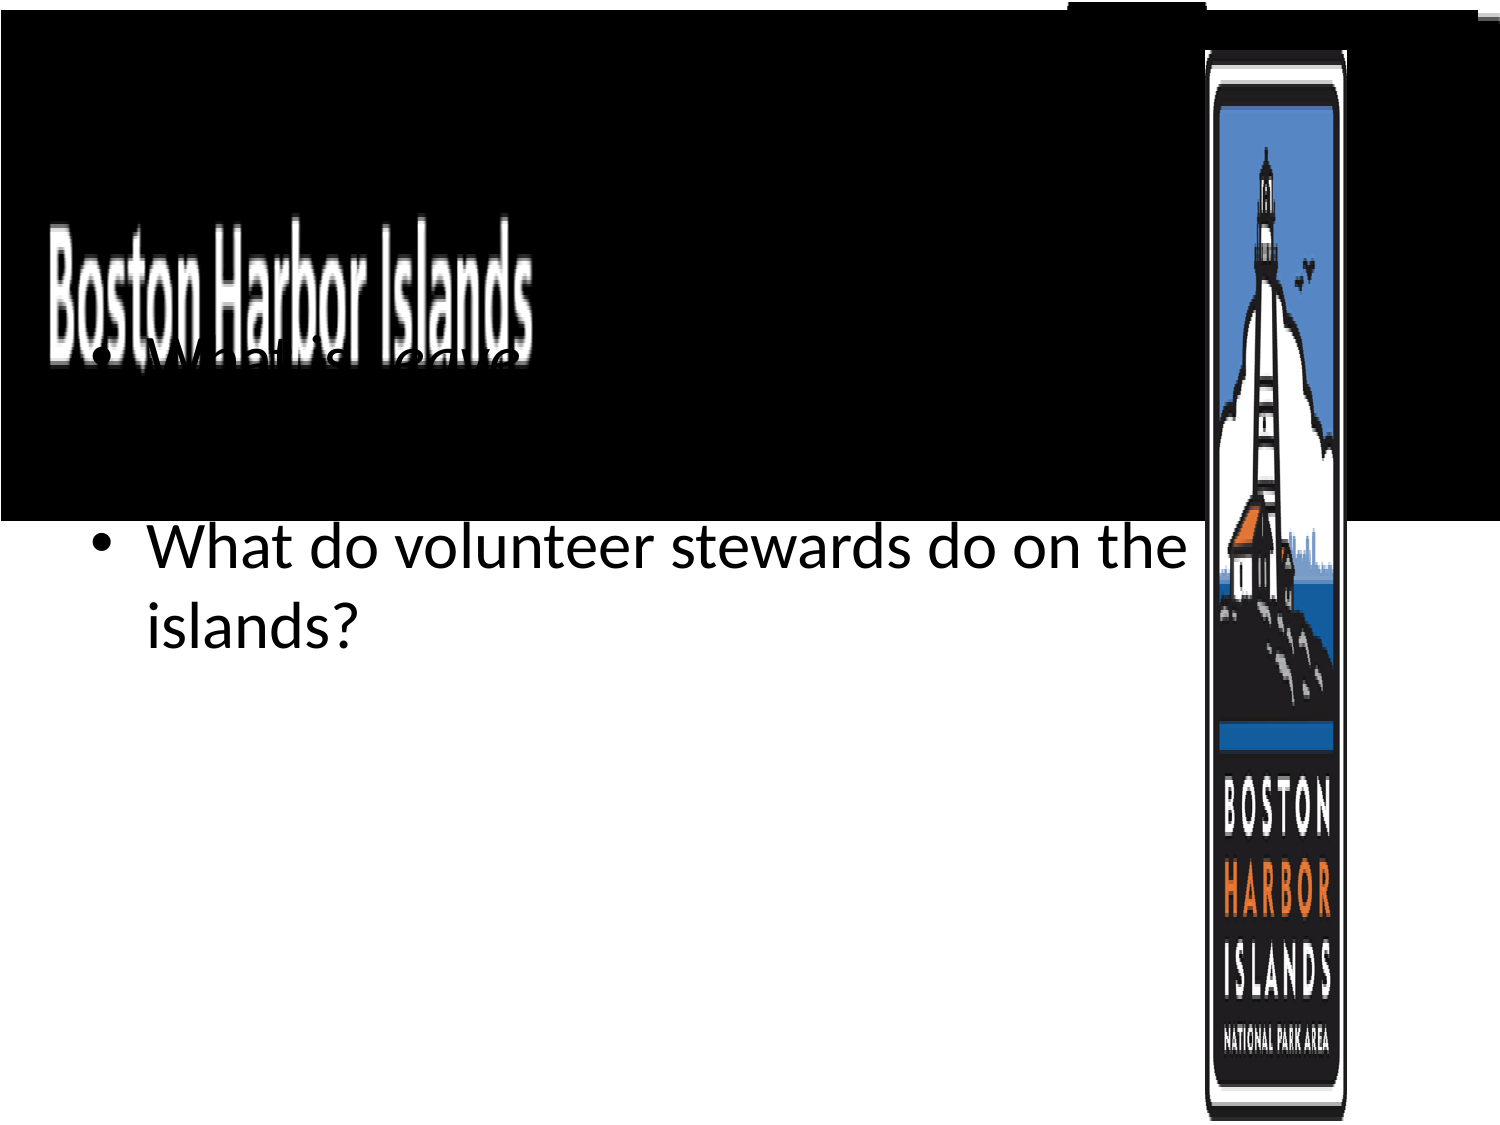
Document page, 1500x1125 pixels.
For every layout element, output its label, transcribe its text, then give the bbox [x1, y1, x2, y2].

title Questions [74, 112, 1426, 301]
list What is Leave No Trace? How can you use less energy at home? What do volunteer stewards do on the islands? [74, 307, 1351, 751]
picture [0, 0, 1500, 1125]
